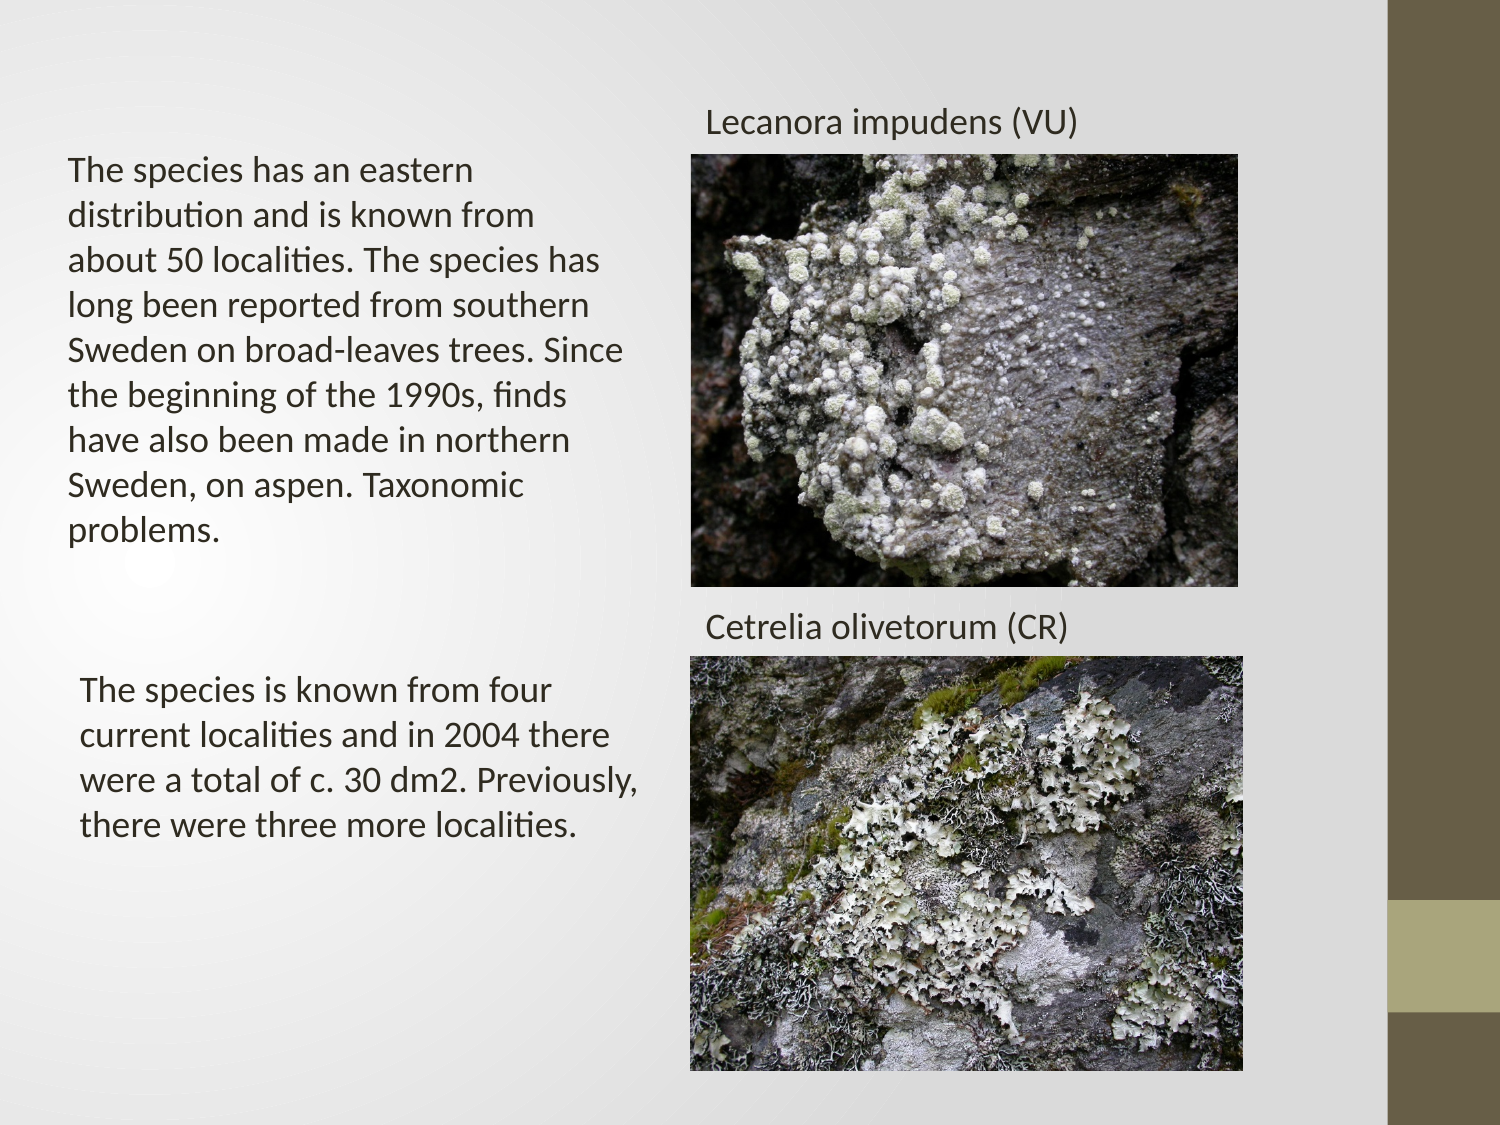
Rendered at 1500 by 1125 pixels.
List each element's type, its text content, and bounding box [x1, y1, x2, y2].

picture [690, 656, 1243, 1071]
text_box The species is known from four current localities and in 2004 there were a total of c. 30 dm2. Previously, there were three more localities. [64, 657, 656, 852]
text_box Cetrelia olivetorum (CR) [690, 594, 1235, 653]
text_box The species has an eastern distribution and is known from about 50 localities. The species has long been reported from southern Sweden on broad-leaves trees. Since the beginning of the 1990s, finds have also been made in northern Sweden, on aspen. Taxonomic problems. [53, 137, 644, 557]
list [690, 153, 1239, 587]
text_box Lecanora impudens (VU) [690, 89, 1235, 150]
